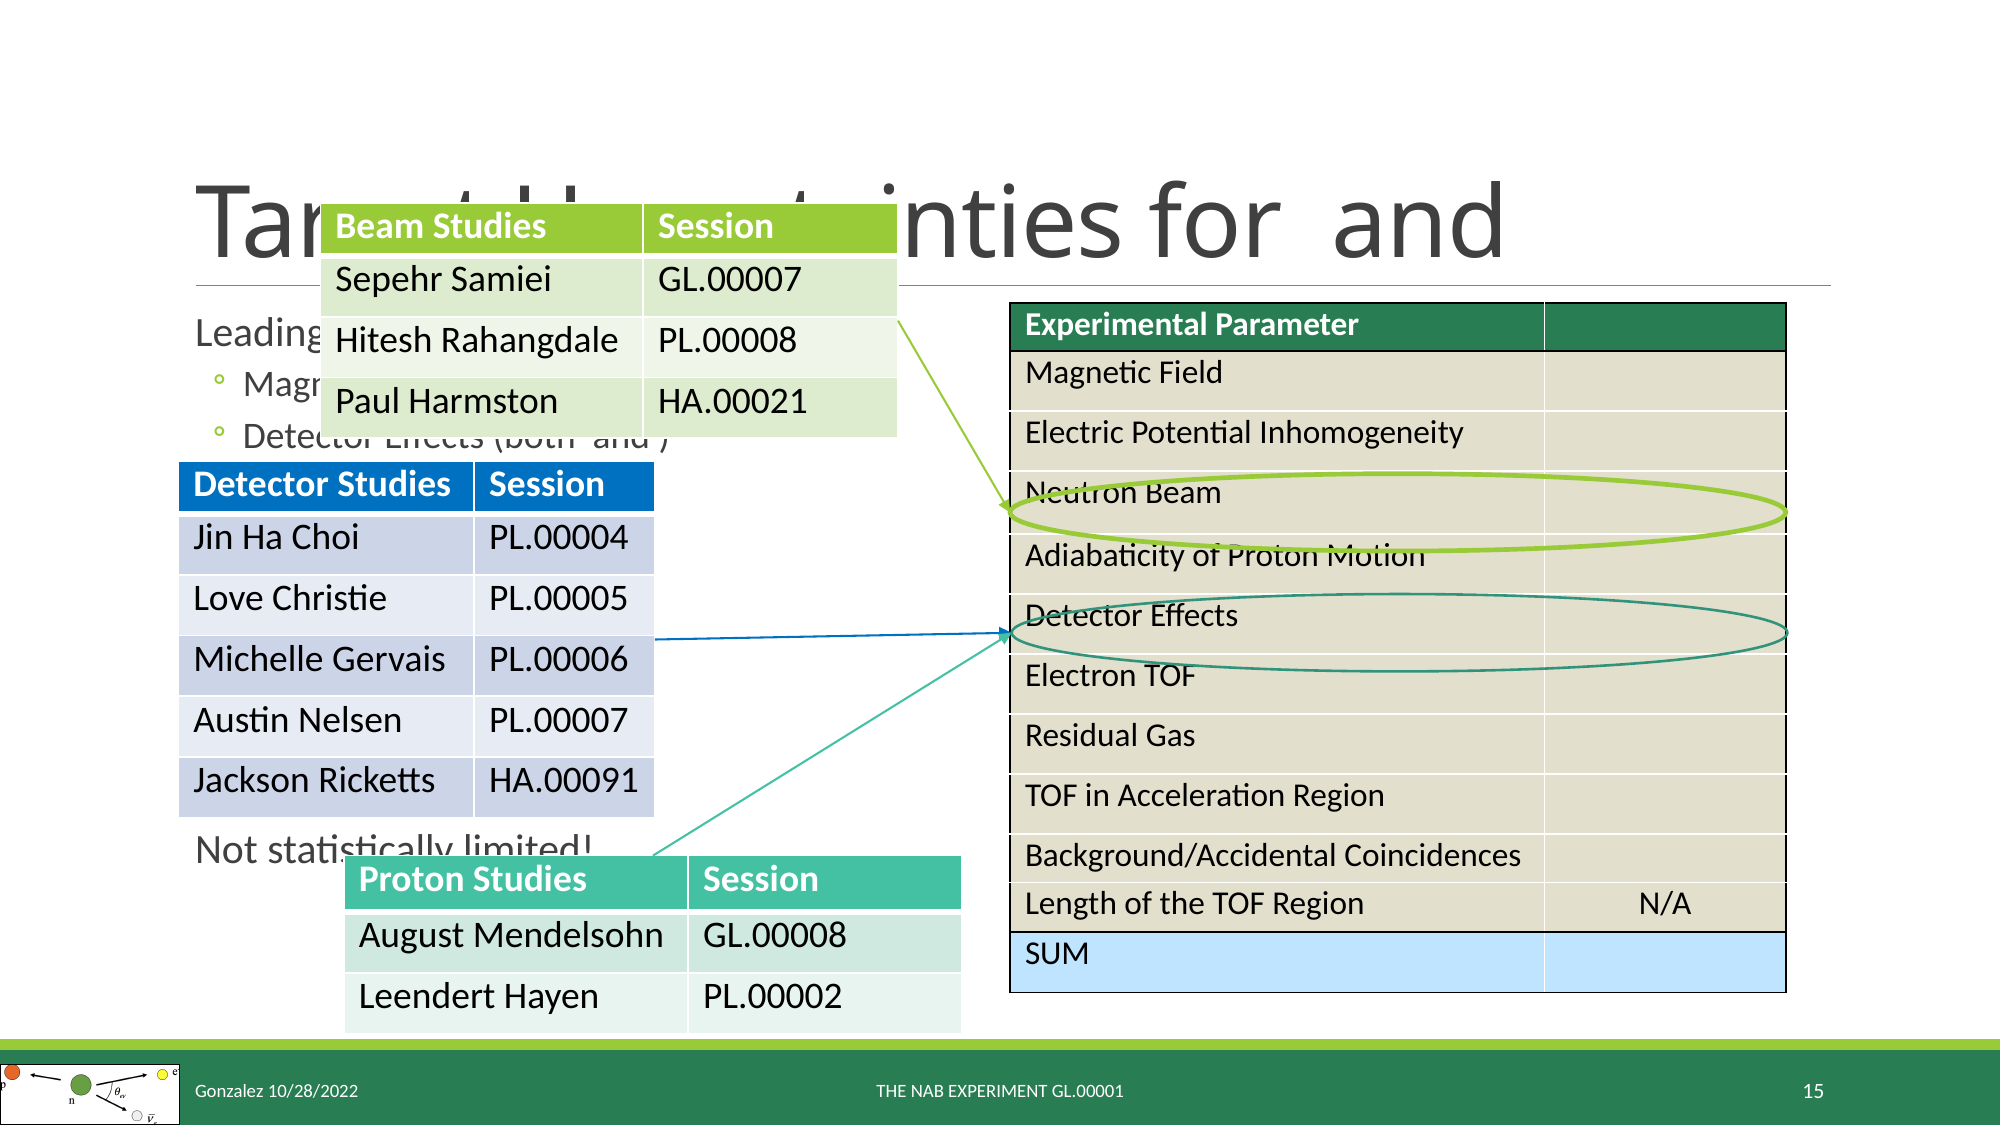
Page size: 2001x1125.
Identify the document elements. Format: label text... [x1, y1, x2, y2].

table_header Beam Studies [321, 204, 642, 253]
slide_number 15 [1624, 1059, 1840, 1120]
table_cell GL.00008 [689, 915, 961, 972]
footer The Nab Experiment GL.00001 [604, 1059, 1396, 1120]
table_cell PL.00007 [475, 697, 649, 756]
table_cell PL.00002 [689, 974, 961, 1033]
table_header Session [689, 864, 961, 909]
picture [0, 1064, 181, 1125]
table_cell Michelle Gervais [179, 636, 473, 695]
table_cell Sepehr Samiei [321, 259, 642, 316]
table_header Session [475, 462, 654, 511]
table_cell Jackson Ricketts [179, 758, 473, 817]
table_header Detector Studies [179, 462, 473, 511]
table_cell Austin Nelsen [179, 697, 473, 756]
table_cell PL.00005 [475, 576, 654, 635]
table_cell August Mendelsohn [345, 915, 687, 972]
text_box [652, 593, 1789, 857]
table_cell PL.00008 [644, 318, 897, 377]
table_header Proton Studies [345, 856, 687, 909]
table_cell Leendert Hayen [345, 974, 687, 1033]
table_cell PL.00006 [475, 636, 649, 695]
table_cell Paul Harmston [321, 378, 642, 437]
table_header Session [644, 204, 897, 253]
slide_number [180, 1059, 586, 1120]
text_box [897, 323, 1787, 552]
table_cell Hitesh Rahangdale [321, 318, 642, 377]
table_cell HA.00091 [475, 758, 649, 817]
table_cell GL.00007 [644, 259, 897, 316]
table_cell PL.00004 [475, 517, 654, 574]
table_cell Love Christie [179, 576, 473, 635]
table_cell Jin Ha Choi [179, 517, 473, 574]
table_cell HA.00021 [644, 378, 894, 437]
